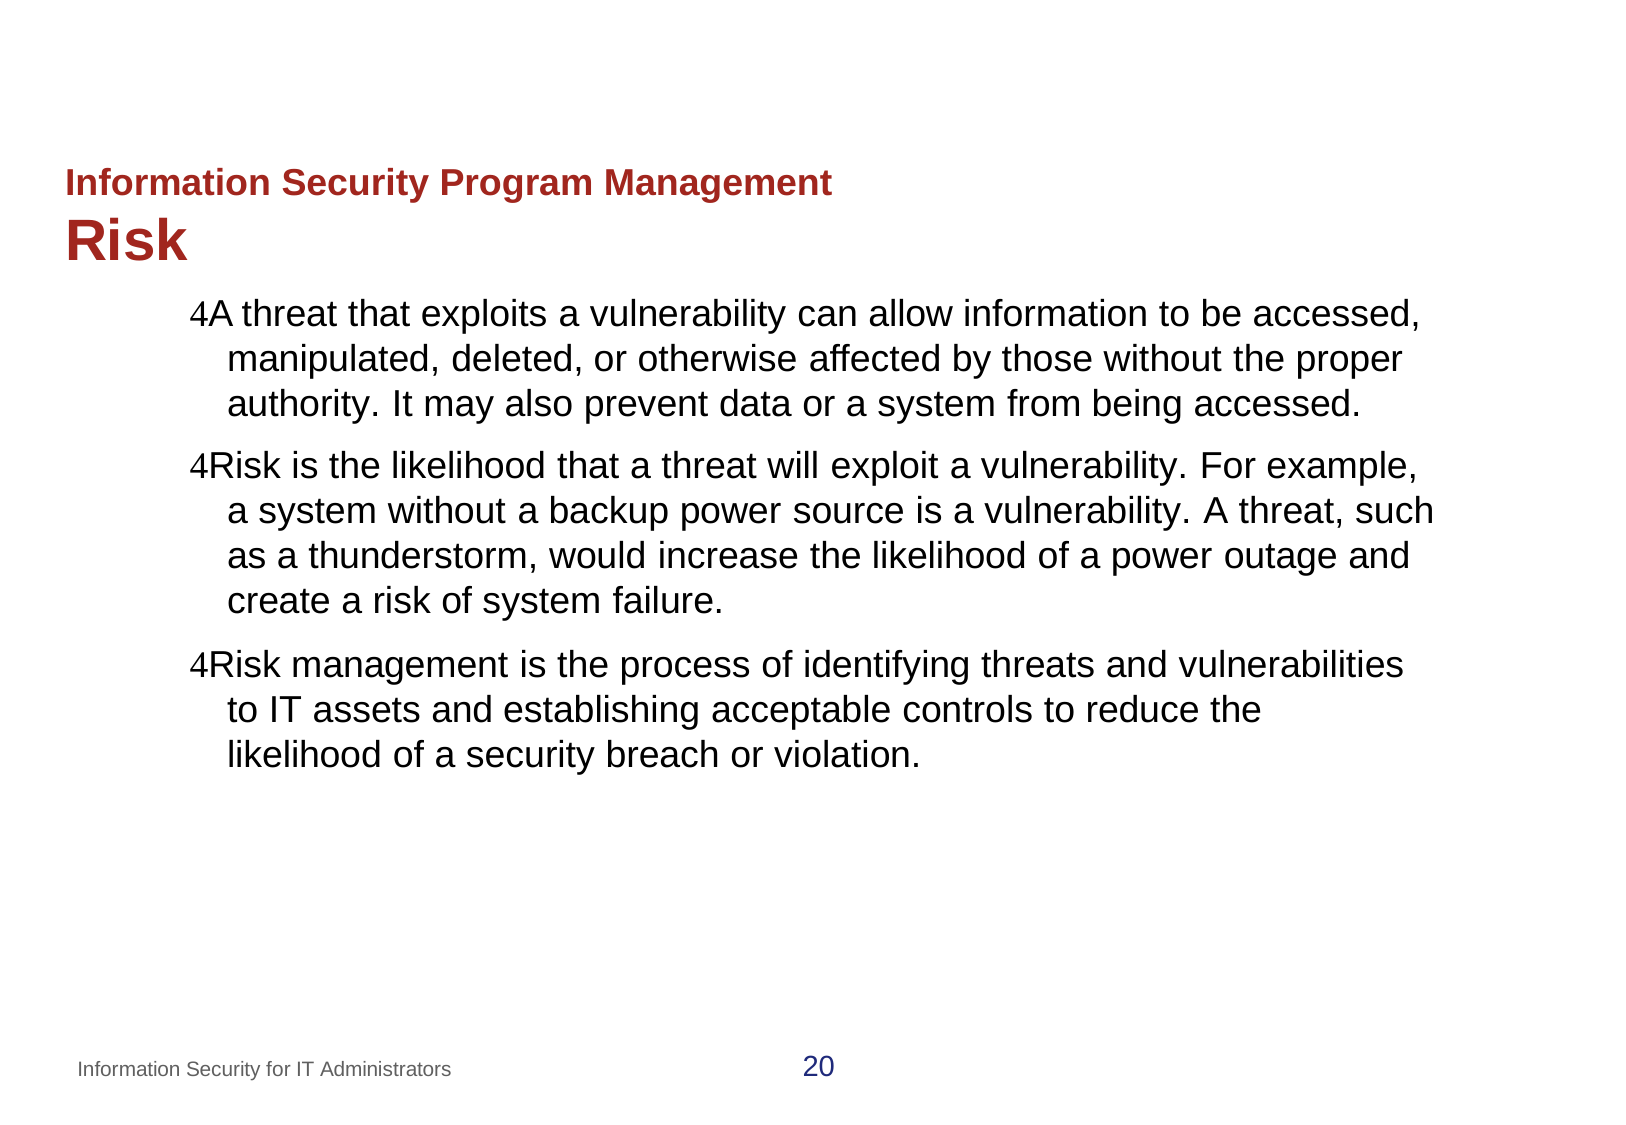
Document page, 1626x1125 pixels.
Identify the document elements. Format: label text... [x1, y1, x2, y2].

text_box A threat that exploits a vulnerability can allow information to be accessed, manipulated, deleted, or otherwise affected by those without the proper authority. It may also prevent data or a system from being accessed. Risk is the likelihood that a threat will exploit a vulnerability. For example, a system without a backup power source is a vulnerability. A threat, such as a thunderstorm, would increase the likelihood of a power outage and create a risk of system failure. Risk management is the process of identifying threats and vulnerabilities to IT assets and establishing acceptable controls to reduce the likelihood of a security breach or violation. [187, 347, 1509, 775]
slide_number 20 [798, 1047, 840, 1125]
title Information Security Program Management Risk [62, 151, 1563, 347]
footer Information Security for IT Administrators [75, 1055, 457, 1125]
